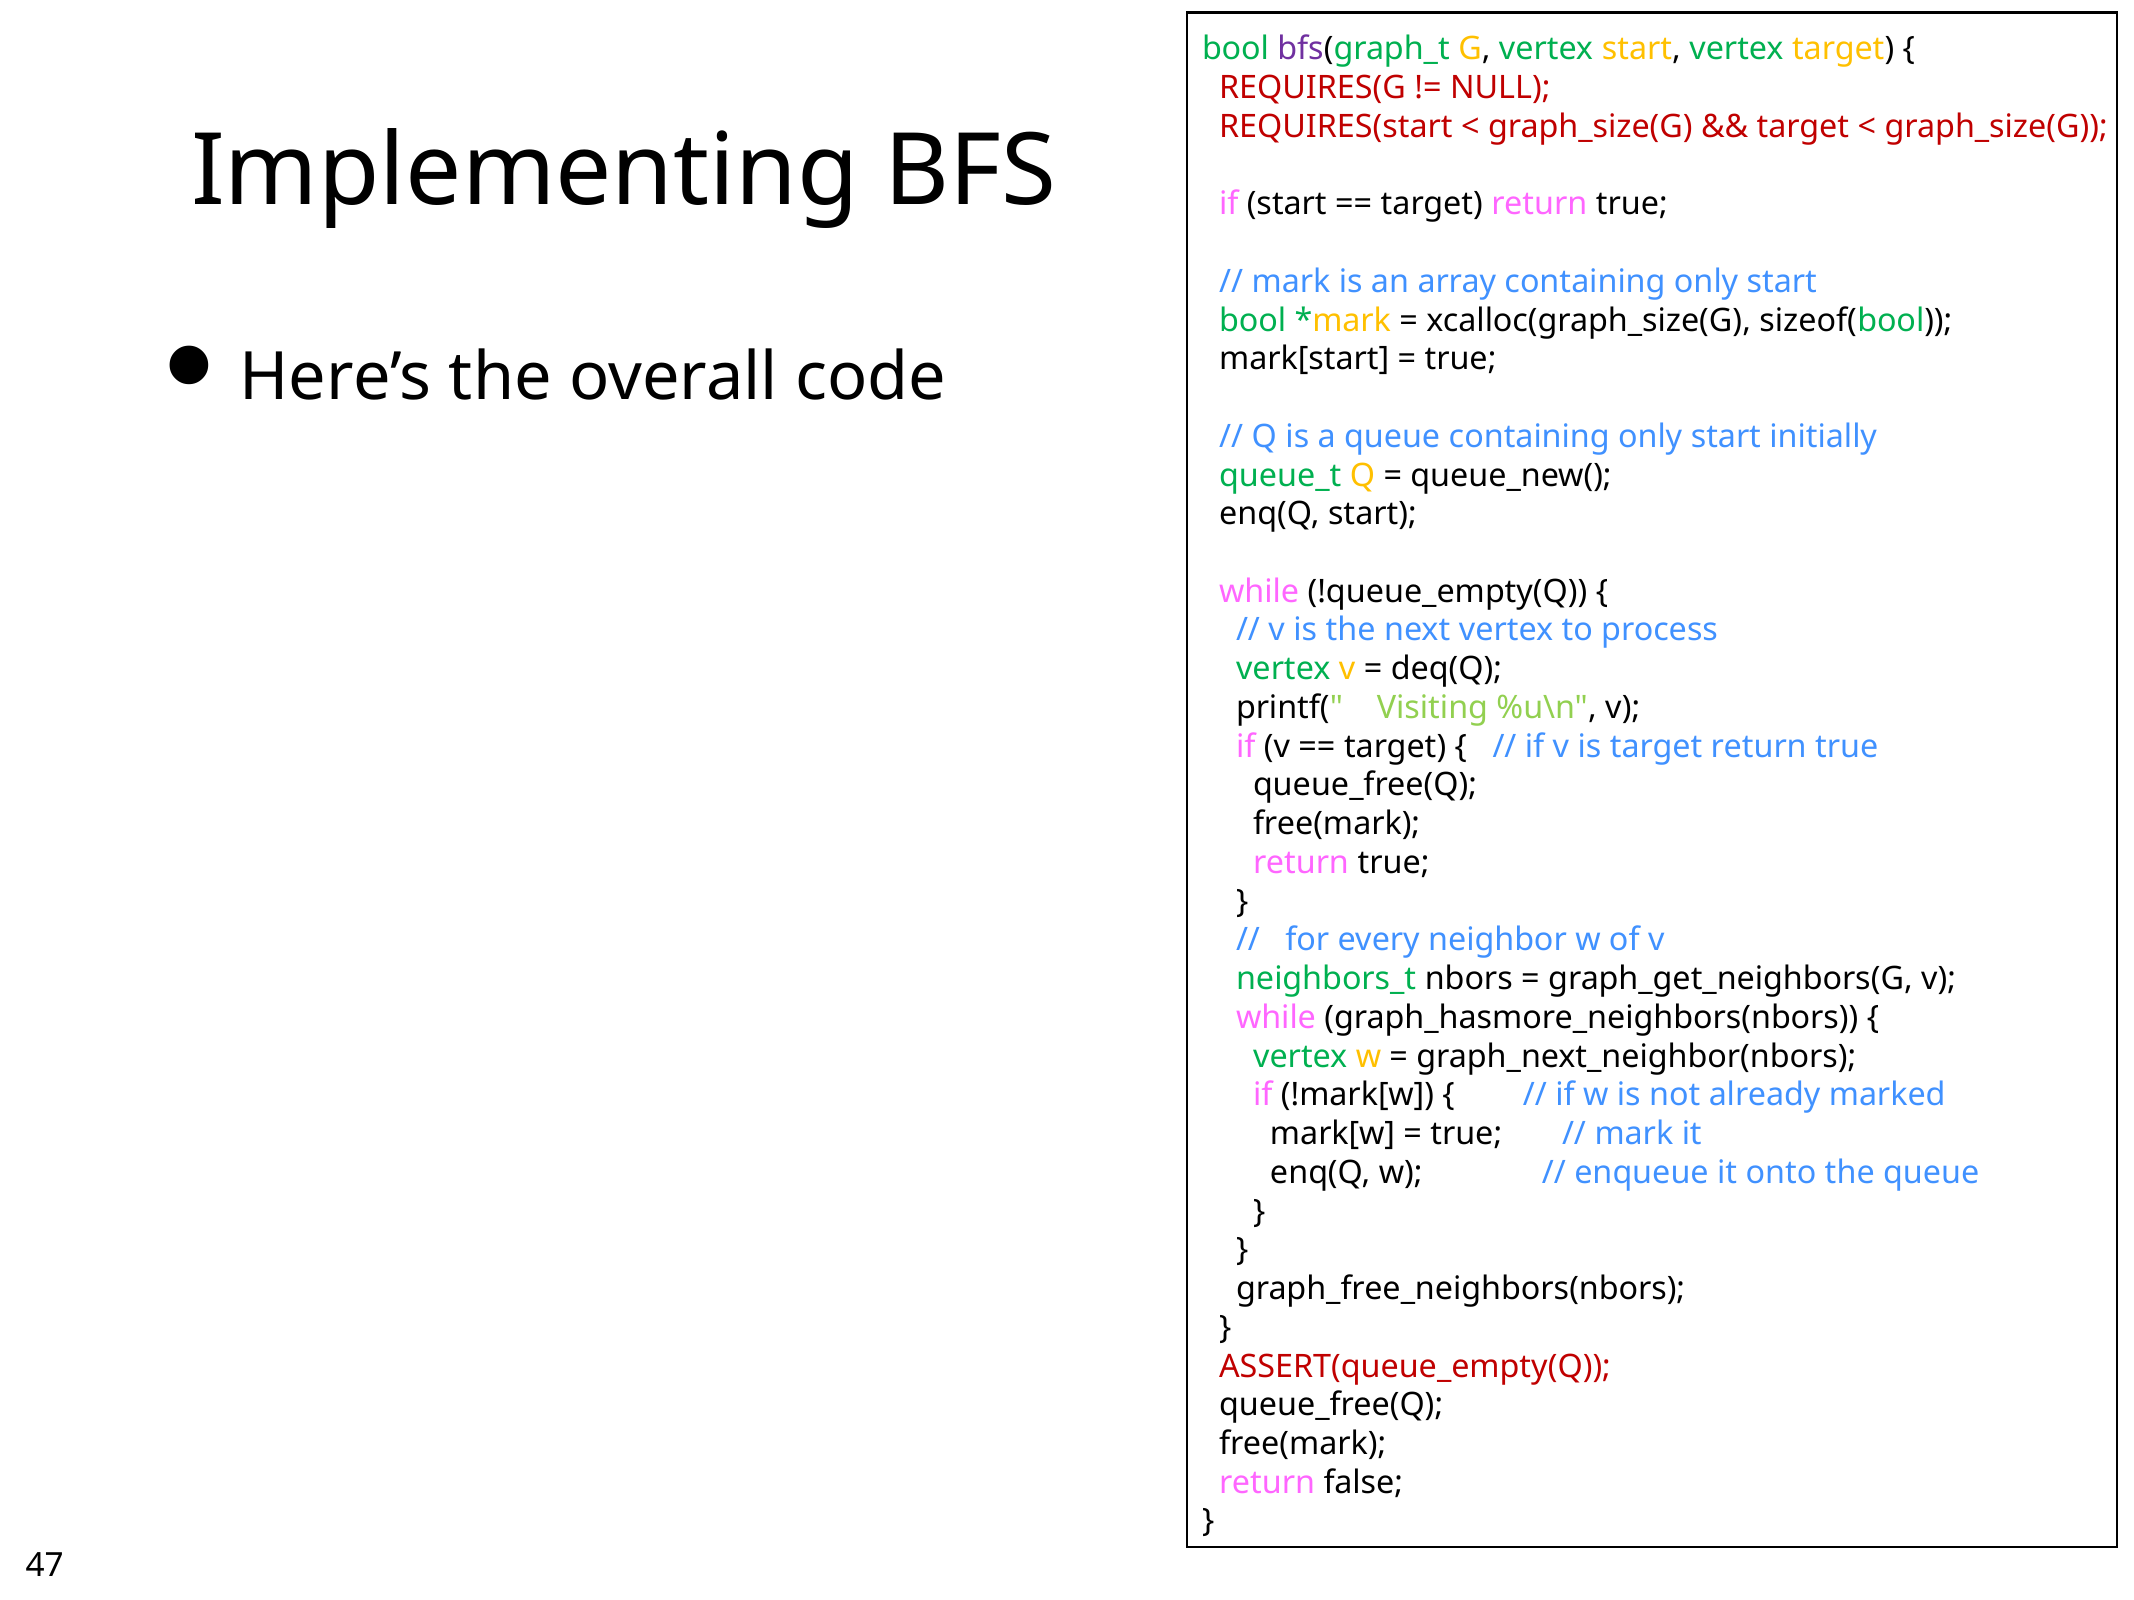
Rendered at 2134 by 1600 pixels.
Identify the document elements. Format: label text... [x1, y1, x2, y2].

text_box bool bfs(graph_t G, vertex start, vertex target) { REQUIRES(G != NULL); REQUIRES(start < graph_size(G) && target < graph_size(G)); if (start == target) return true; // mark is an array containing only start bool *mark = xcalloc(graph_size(G), sizeof(bool)); mark[start] = true; // Q is a queue containing only start initially queue_t Q = queue_new(); enq(Q, start); while (!queue_empty(Q)) { // v is the next vertex to process vertex v = deq(Q); printf(" Visiting %u\n", v); if (v == target) { // if v is target return true queue_free(Q); free(mark); return true; } // for every neighbor w of v neighbors_t nbors = graph_get_neighbors(G, v); while (graph_hasmore_neighbors(nbors)) { vertex w = graph_next_neighbor(nbors); if (!mark[w]) { // if w is not already marked mark[w] = true; // mark it enq(Q, w); // enqueue it onto the queue } } graph_free_neighbors(nbors); } ASSERT(queue_empty(Q)); queue_free(Q); free(mark); return false; } [1187, 12, 2117, 1547]
title Implementing BFS [155, 41, 1093, 289]
list Here’s the overall code [155, 324, 1193, 1457]
slide_number 46 [16, 1533, 74, 1588]
